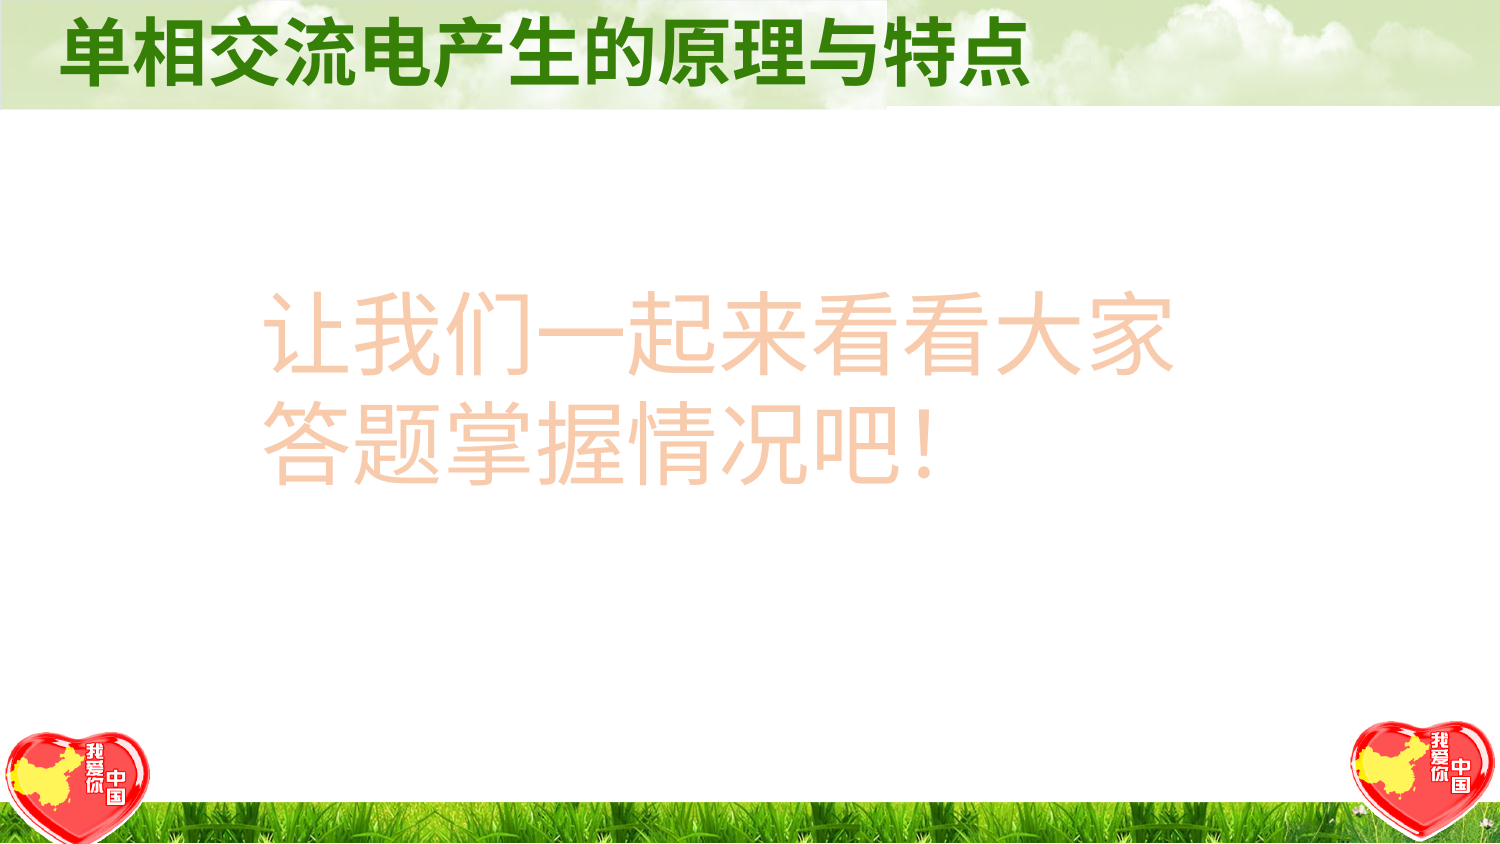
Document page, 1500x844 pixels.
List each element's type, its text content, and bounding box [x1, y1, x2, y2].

text_box 让我们一起来看看大家答题掌握情况吧！ [245, 269, 1243, 504]
text_box 单相交流电产生的原理与特点 [887, 0, 1464, 103]
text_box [0, 716, 1500, 844]
picture [0, 0, 1500, 110]
